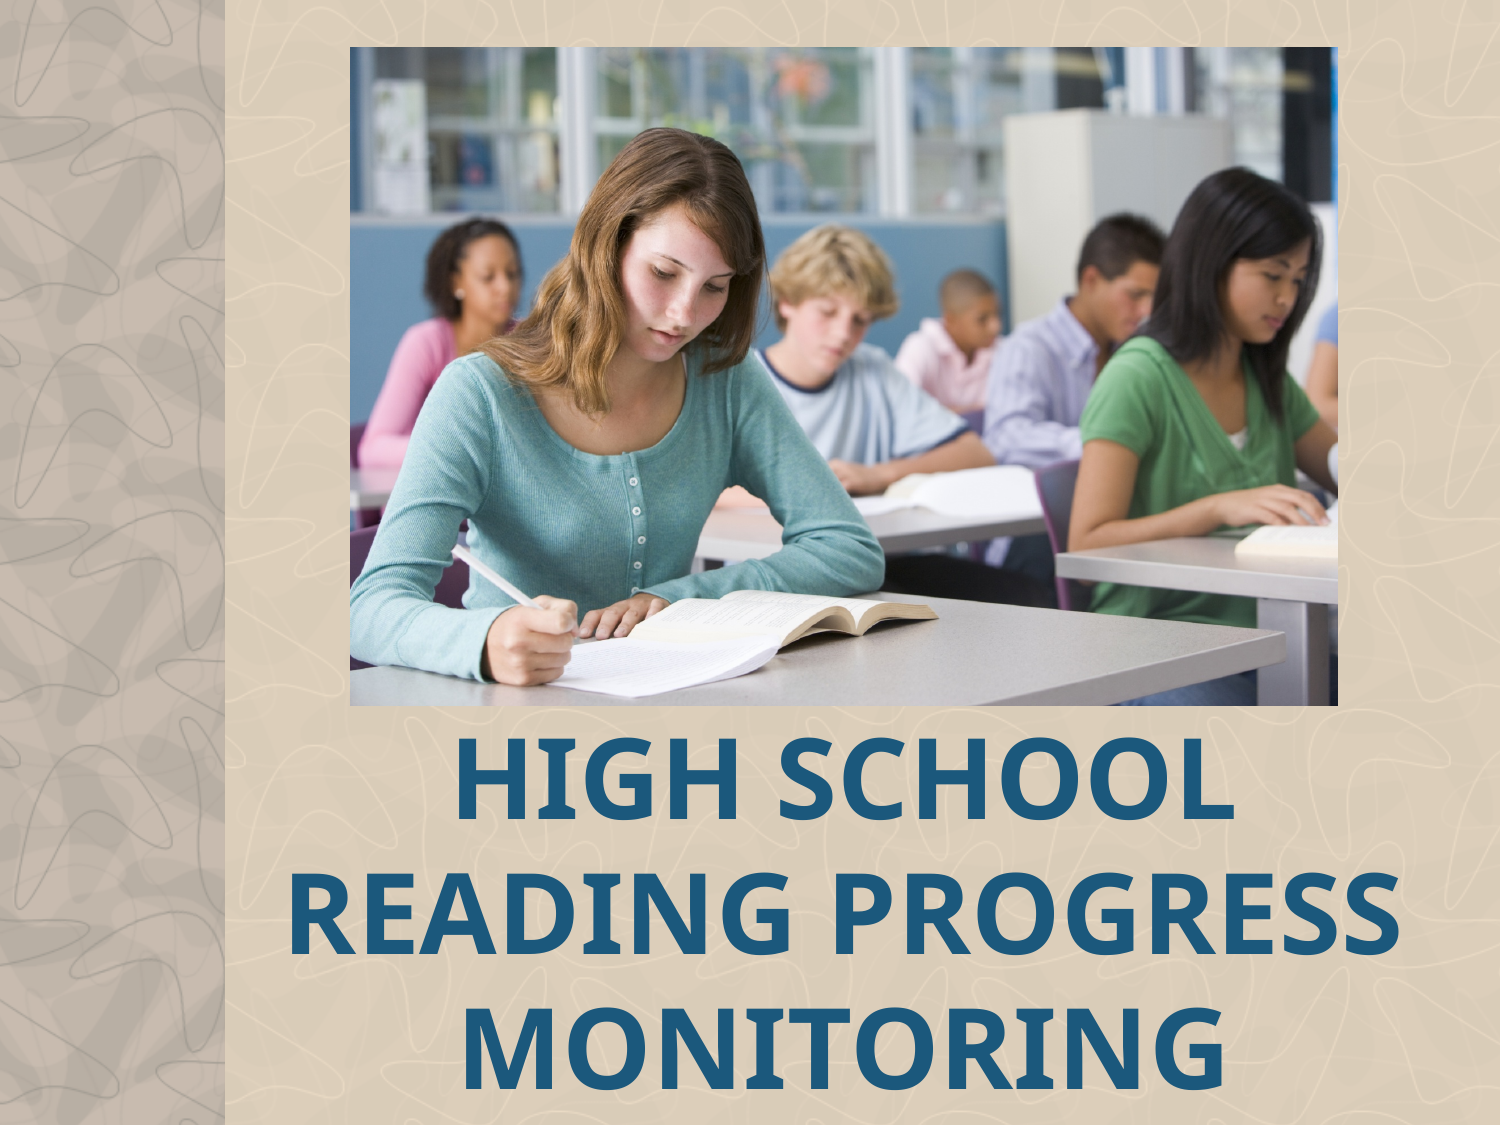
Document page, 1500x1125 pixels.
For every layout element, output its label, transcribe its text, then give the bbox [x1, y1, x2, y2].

title High School Reading Progress Monitoring [199, 699, 1488, 1121]
picture [349, 47, 1338, 707]
